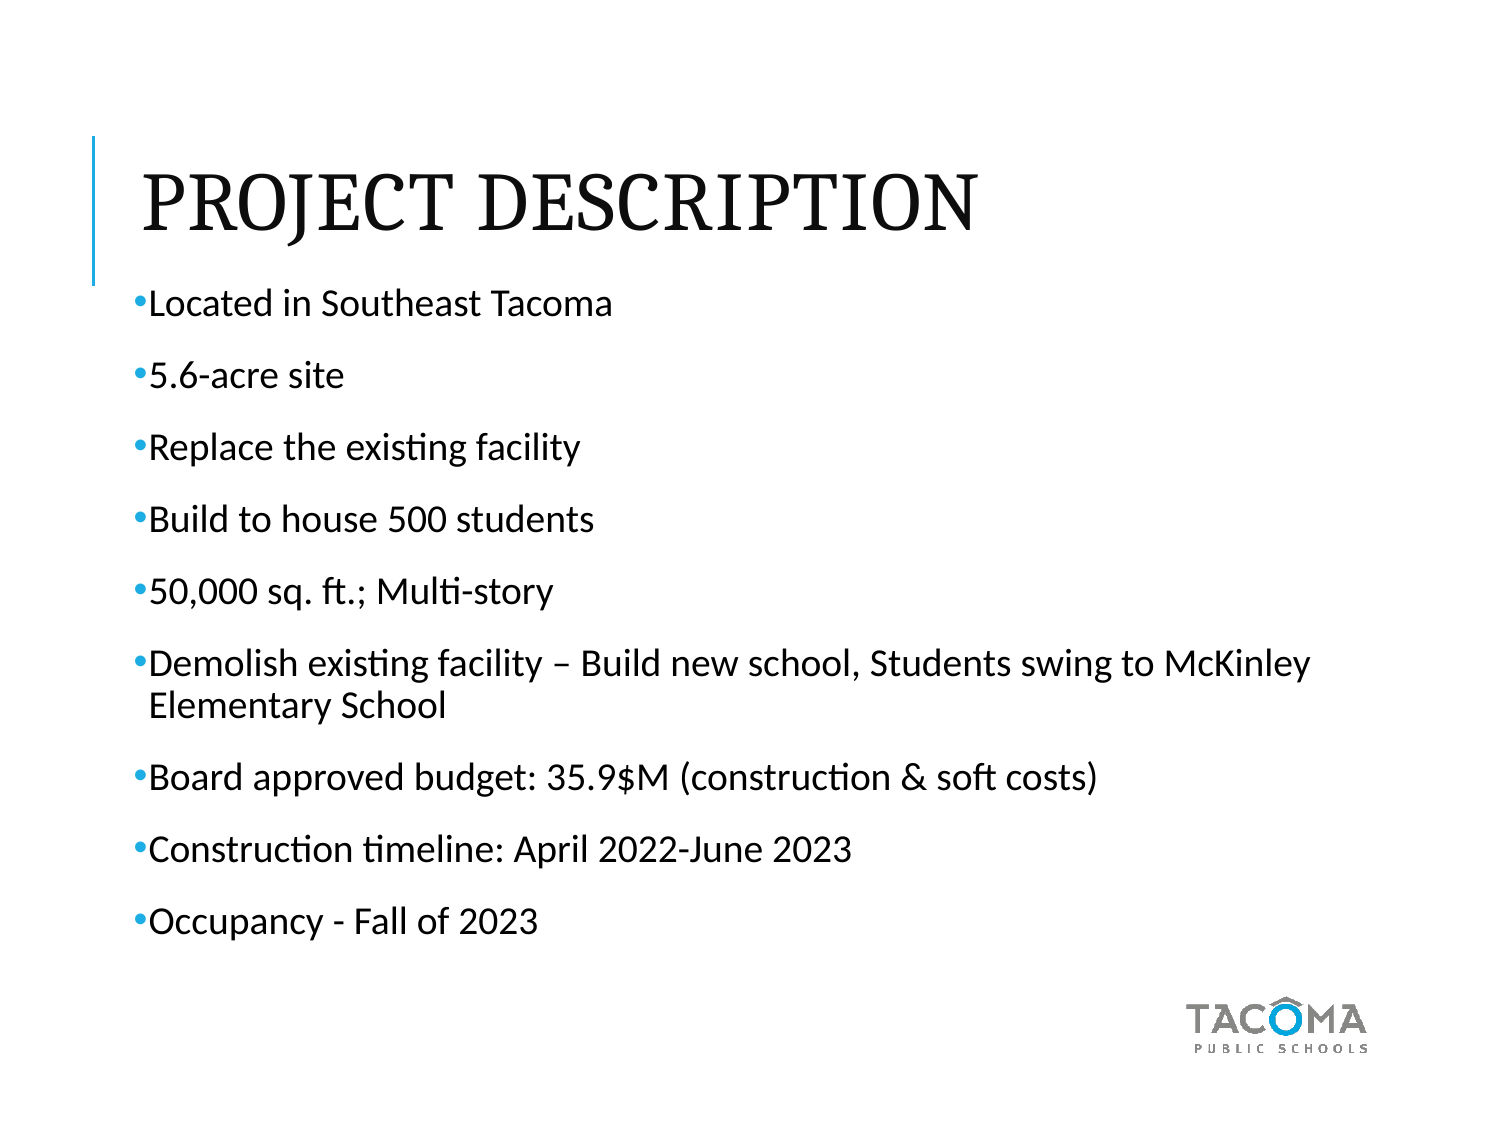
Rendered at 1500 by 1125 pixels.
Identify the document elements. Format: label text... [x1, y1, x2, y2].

title Project Description [126, 137, 1322, 275]
picture [1178, 991, 1375, 1059]
list Located in Southeast Tacoma 5.6-acre site Replace the existing facility Build to house 500 students 50,000 sq. ft.; Multi-story Demolish existing facility – Build new school, Students swing to McKinley Elementary School Board approved budget: 35.9$M (construction & soft costs) Construction timeline: April 2022-June 2023 Occupancy - Fall of 2023 [126, 275, 1372, 1025]
